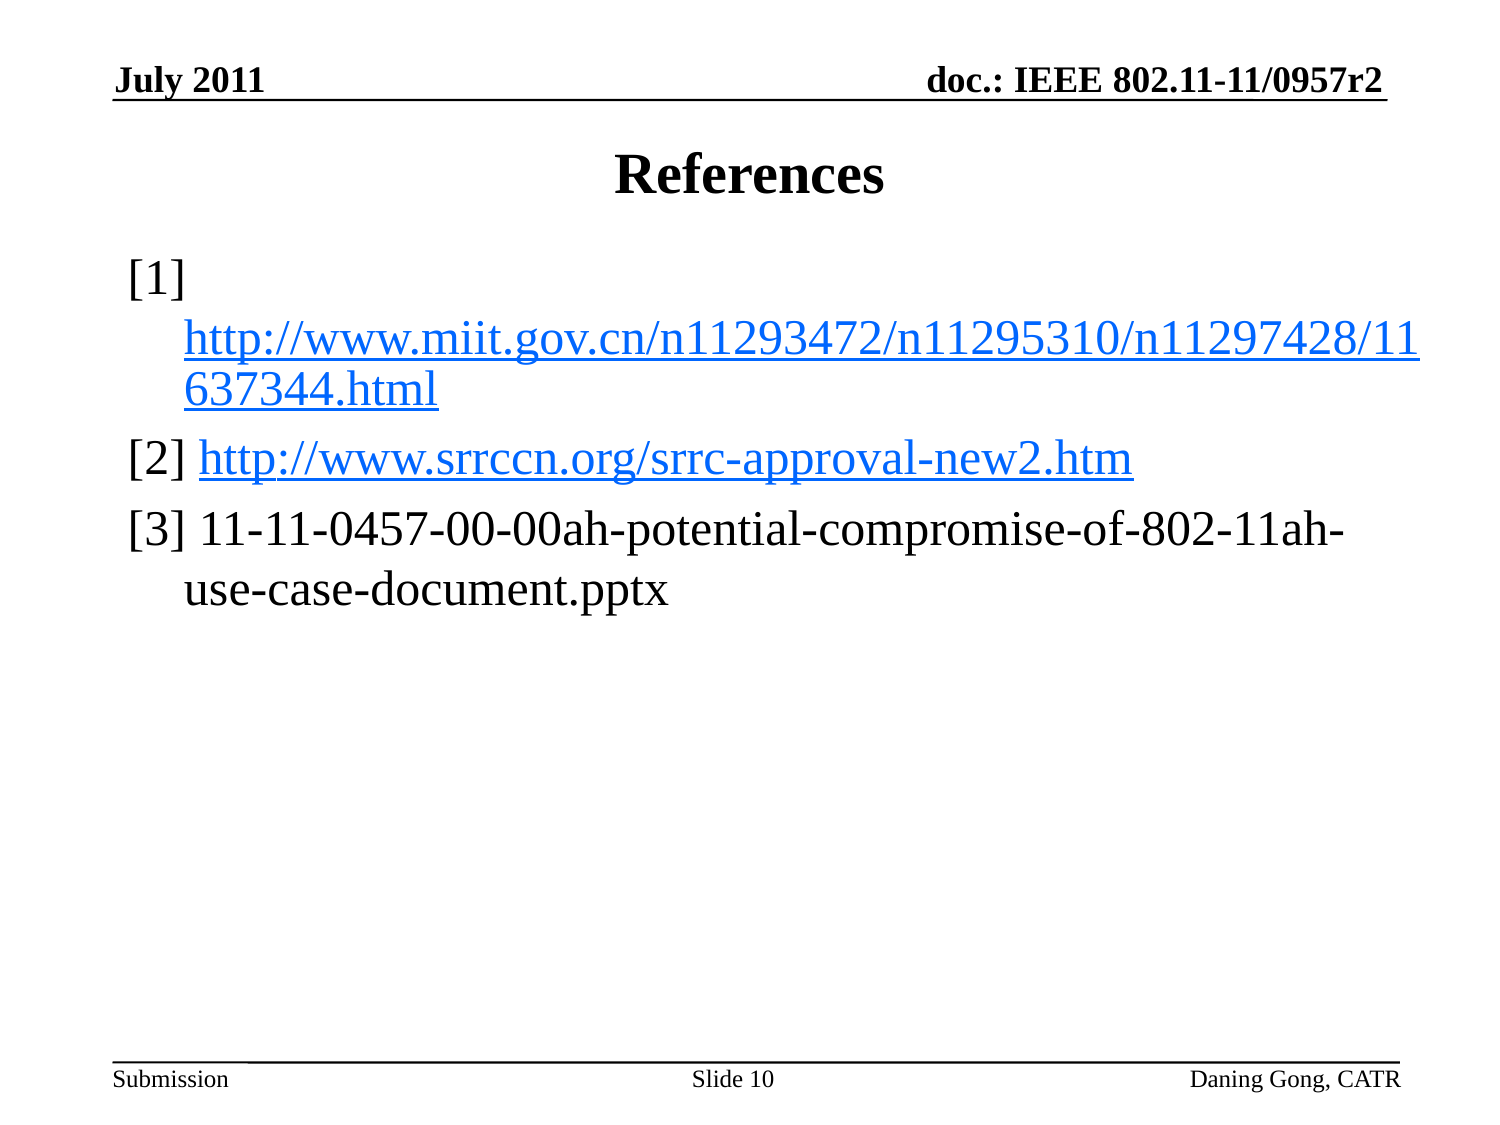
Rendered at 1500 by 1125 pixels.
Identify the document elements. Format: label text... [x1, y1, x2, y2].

footer Daning Gong, CATR [1187, 1061, 1402, 1093]
text_box Slide 10 [691, 1062, 775, 1093]
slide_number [114, 54, 272, 101]
list [1]http://www.miit.gov.cn/n11293472/n11295310/n11297428/11637344.html [2] http://www.srrccn.org/srrc-approval-new2.htm [3] 11-11-0457-00-00ah-potential-compromise-of-802-11ah-use-case-document.pptx [112, 237, 1438, 1038]
title References [112, 114, 1388, 226]
